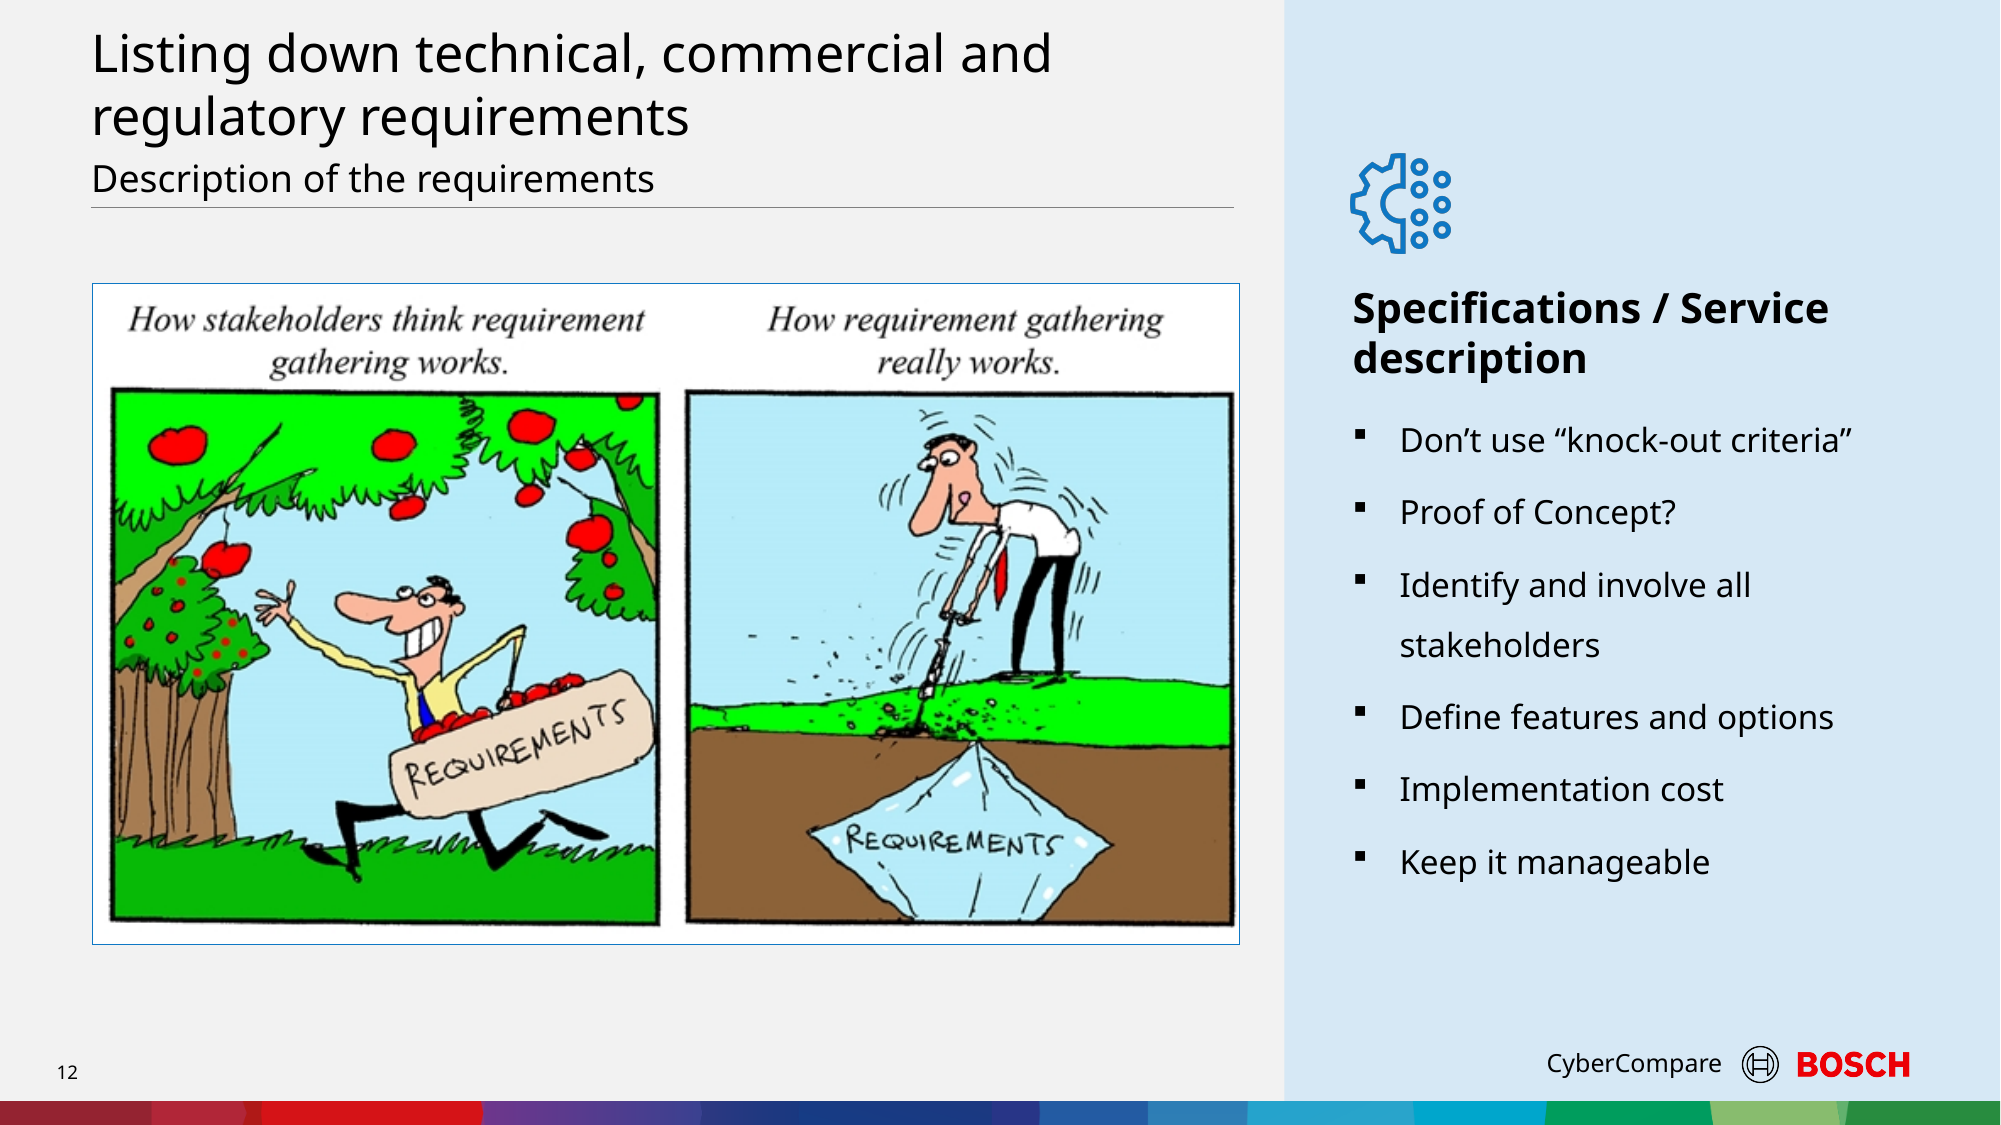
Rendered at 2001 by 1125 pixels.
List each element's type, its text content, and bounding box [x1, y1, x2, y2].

picture [92, 283, 1240, 945]
subtitle Description of the requirements [91, 154, 1234, 200]
text_box Don’t use “knock-out criteria” Proof of Concept? Identify and involve all stakeholders Define features and options Implementation cost Keep it manageable [1352, 399, 1910, 881]
text_box Specifications / Service description [1352, 281, 1909, 382]
picture [1741, 1043, 1911, 1085]
picture [1545, 1101, 2001, 1125]
picture [0, 1101, 1414, 1125]
title Listing down technical, commercial and regulatory requirements [91, 82, 1234, 146]
picture [1339, 142, 1461, 264]
